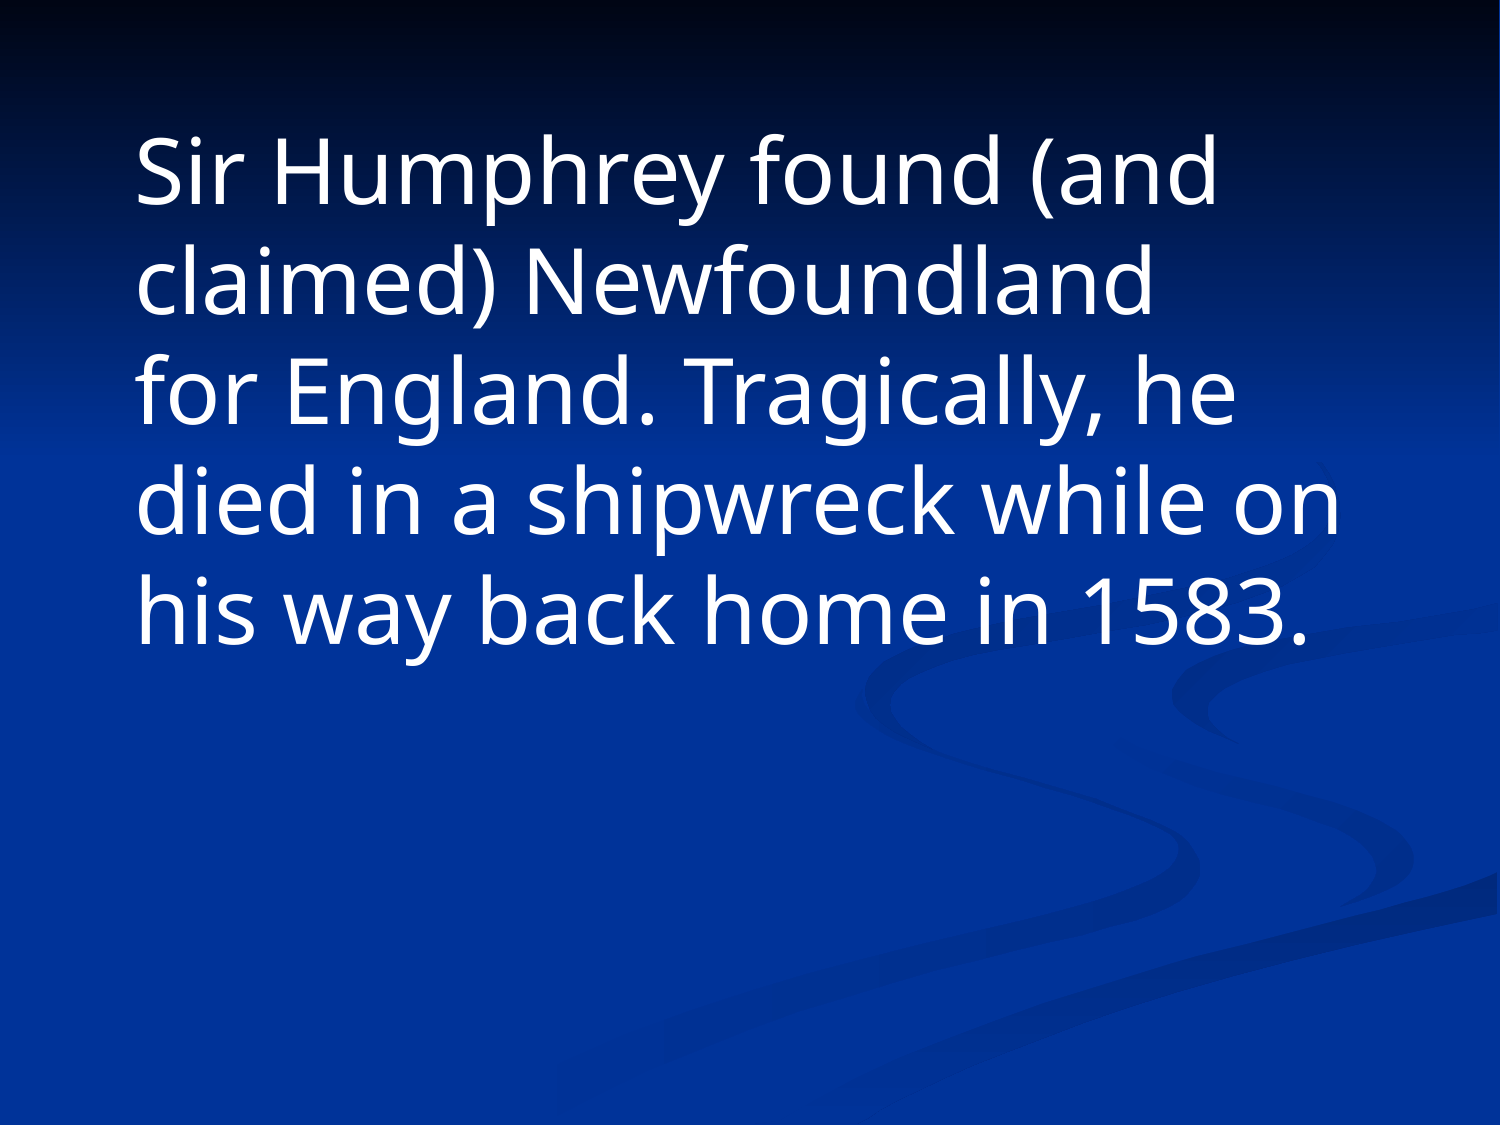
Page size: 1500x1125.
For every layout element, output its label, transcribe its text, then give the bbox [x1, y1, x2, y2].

text_box Sir Humphrey found (and claimed) Newfoundland for England. Tragically, he died in a shipwreck while on his way back home in 1583. [119, 105, 1361, 671]
